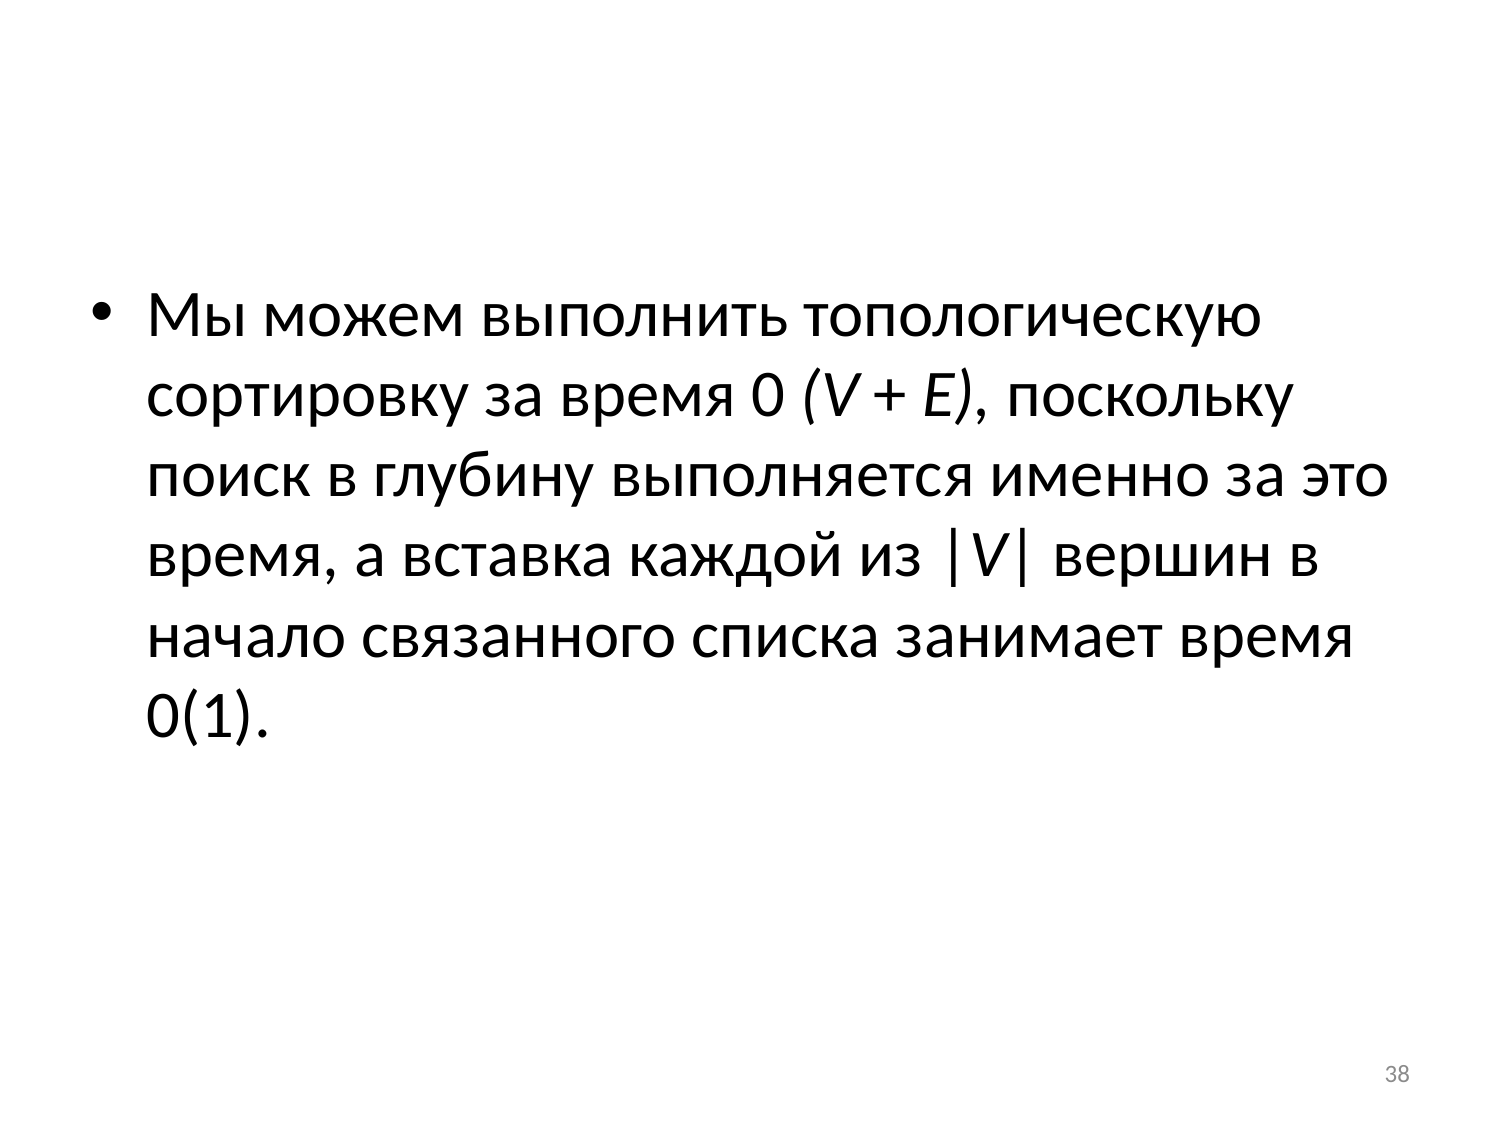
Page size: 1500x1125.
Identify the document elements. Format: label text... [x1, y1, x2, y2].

slide_number 38 [1074, 1042, 1425, 1103]
list Мы можем выполнить топологическую сортировку за время 0 (V + Е), поскольку поиск в глубину выполняется именно за это время, а вставка каждой из |V| вершин в начало связанного списка занимает время 0(1). [75, 262, 1425, 1005]
